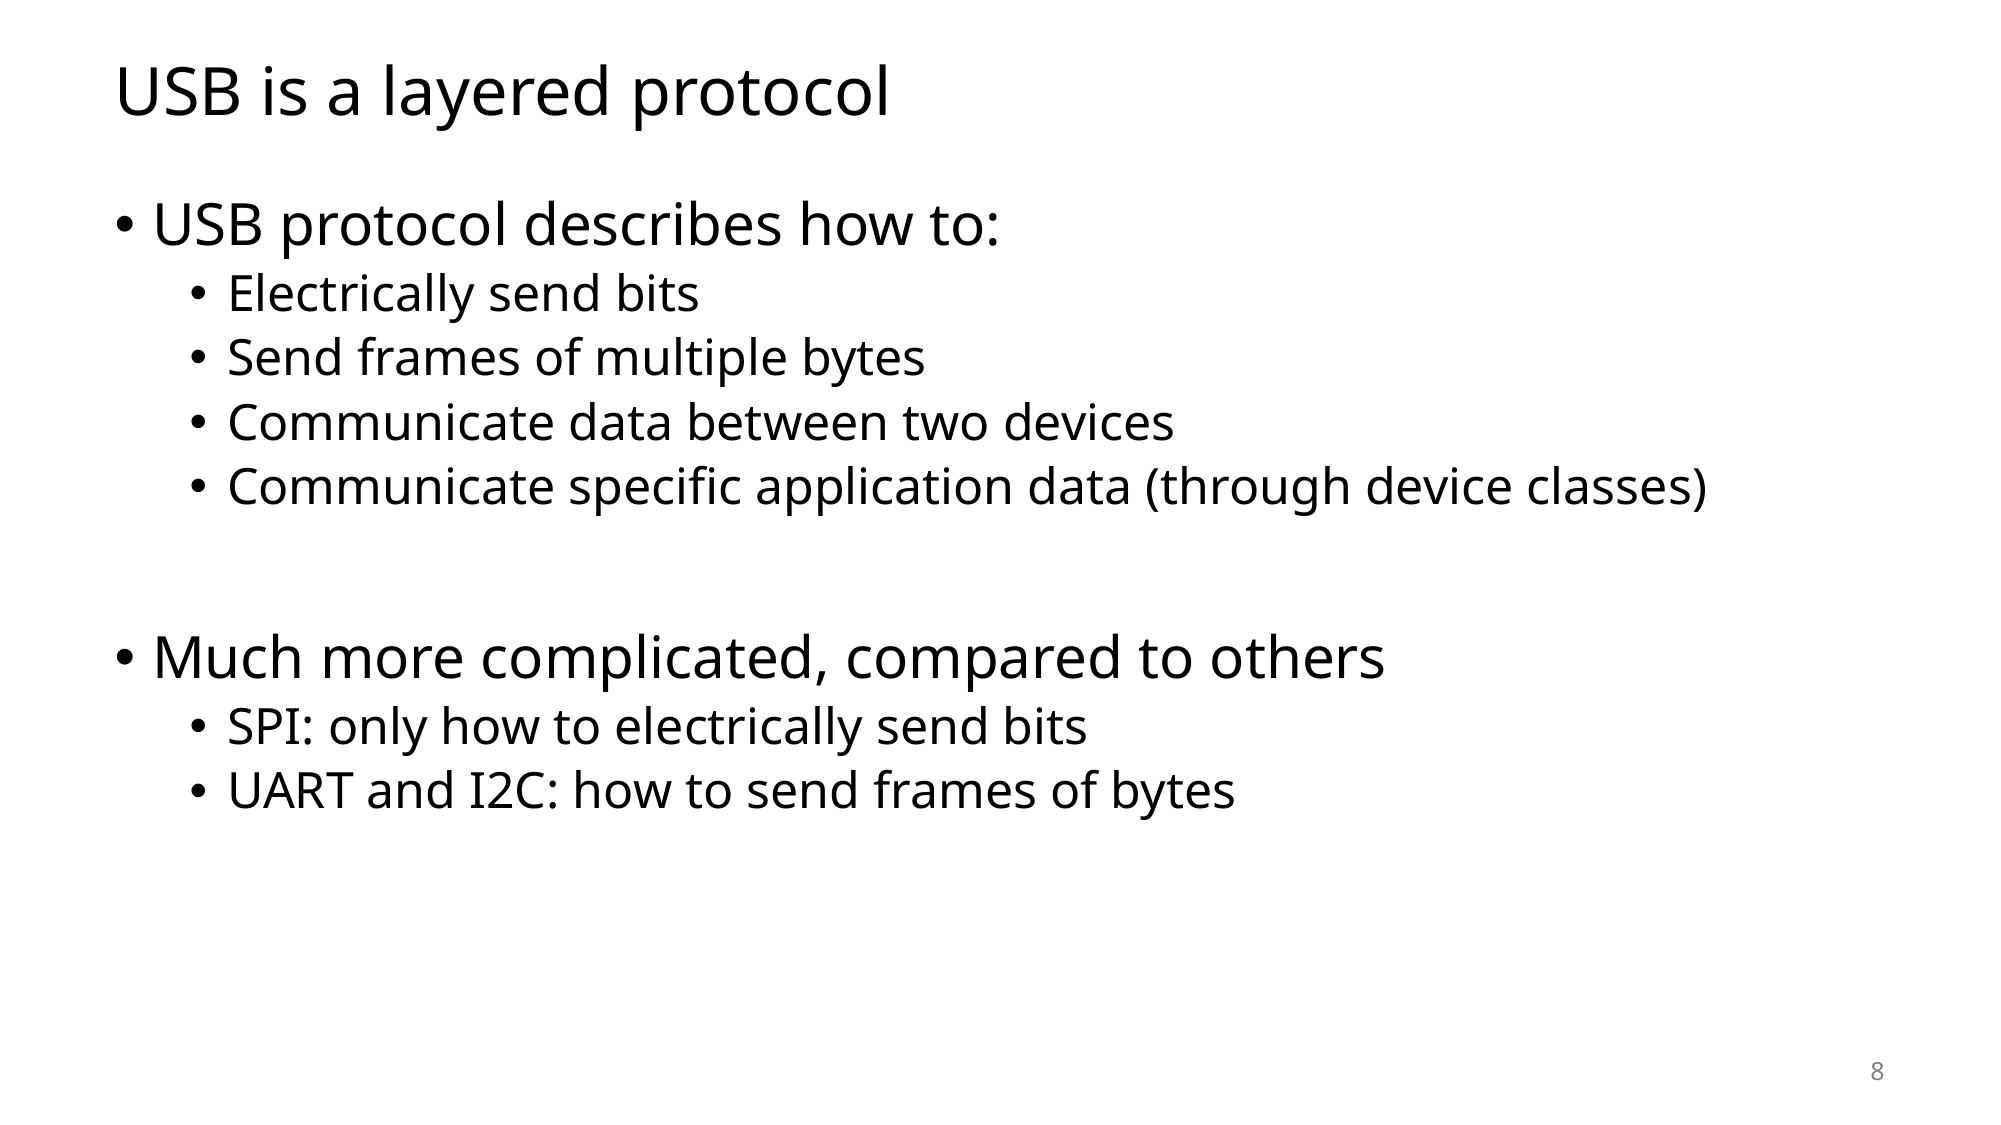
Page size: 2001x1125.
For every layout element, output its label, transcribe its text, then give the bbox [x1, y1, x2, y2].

slide_number 8 [1749, 1042, 1900, 1103]
list USB protocol describes how to: Electrically send bits Send frames of multiple bytes Communicate data between two devices Communicate specific application data (through device classes) Much more complicated, compared to others SPI: only how to electrically send bits UART and I2C: how to send frames of bytes [99, 187, 1900, 1013]
title USB is a layered protocol [99, 37, 1900, 150]
